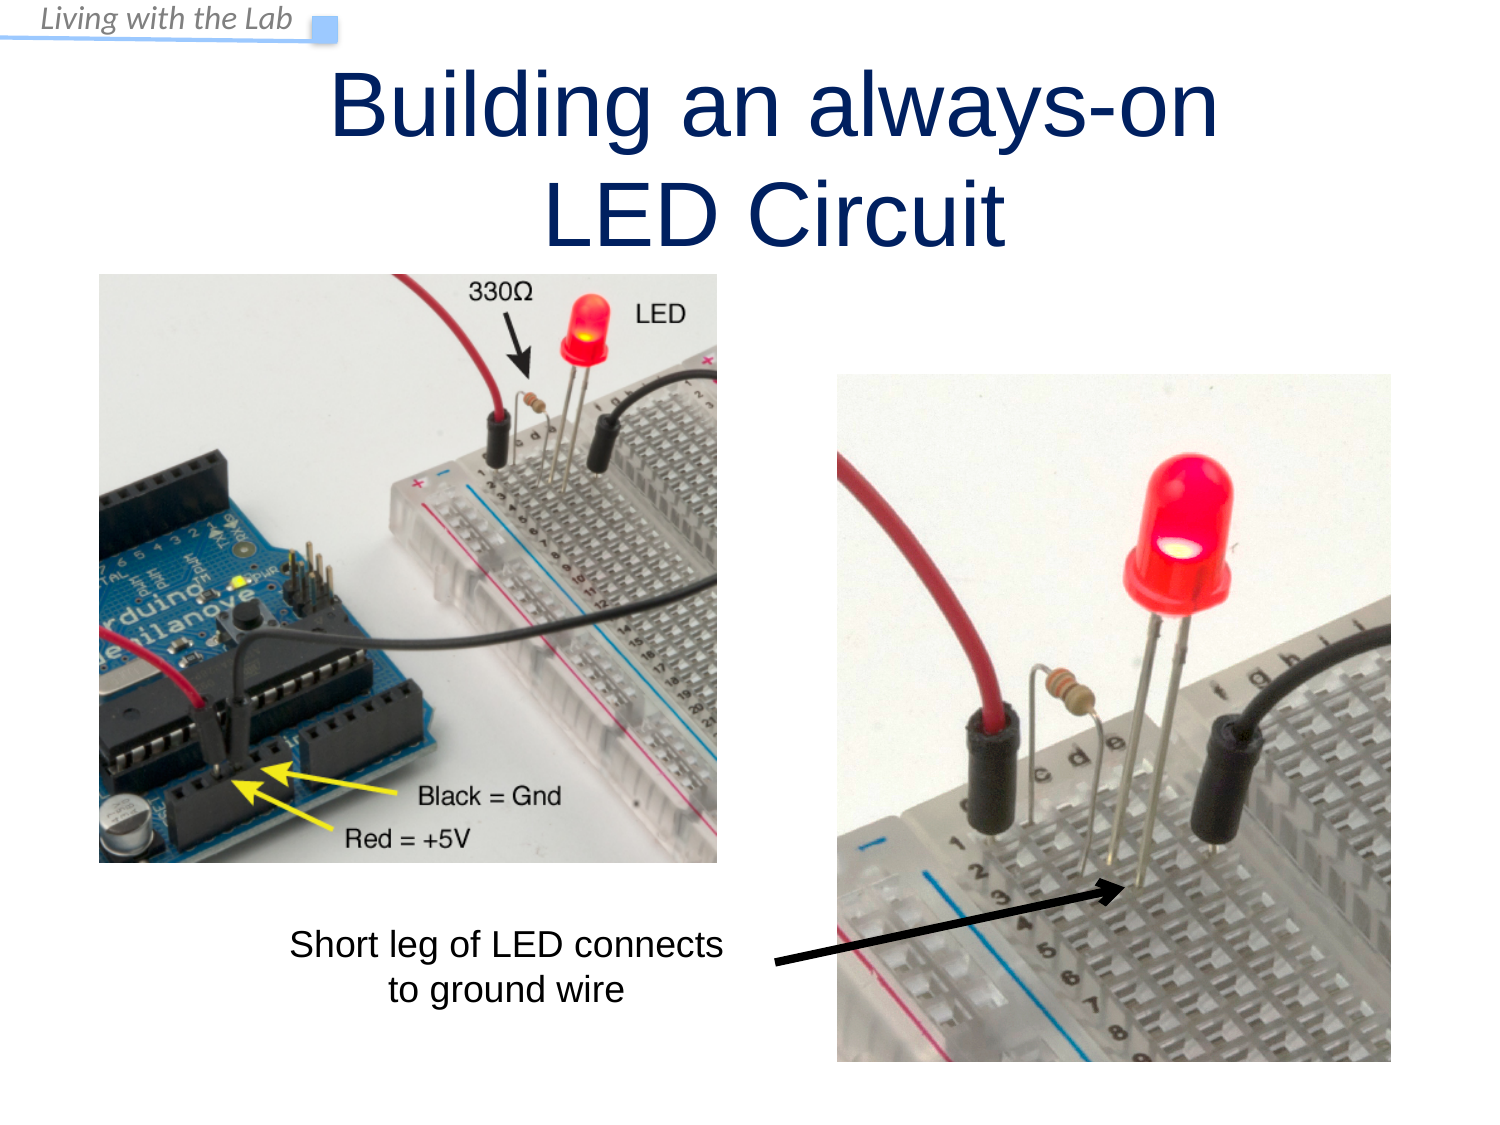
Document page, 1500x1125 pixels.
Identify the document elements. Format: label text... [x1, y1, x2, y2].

picture [170, 536, 181, 544]
picture [154, 544, 162, 550]
picture [837, 374, 1392, 1062]
picture [117, 558, 126, 567]
text_box Short leg of LED connects to ground wire [274, 912, 740, 1018]
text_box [774, 887, 1126, 963]
picture [99, 565, 105, 574]
text_box Building an always-on LED Circuit [99, 37, 1450, 225]
picture [134, 551, 145, 559]
picture [99, 585, 104, 596]
picture [99, 274, 717, 863]
